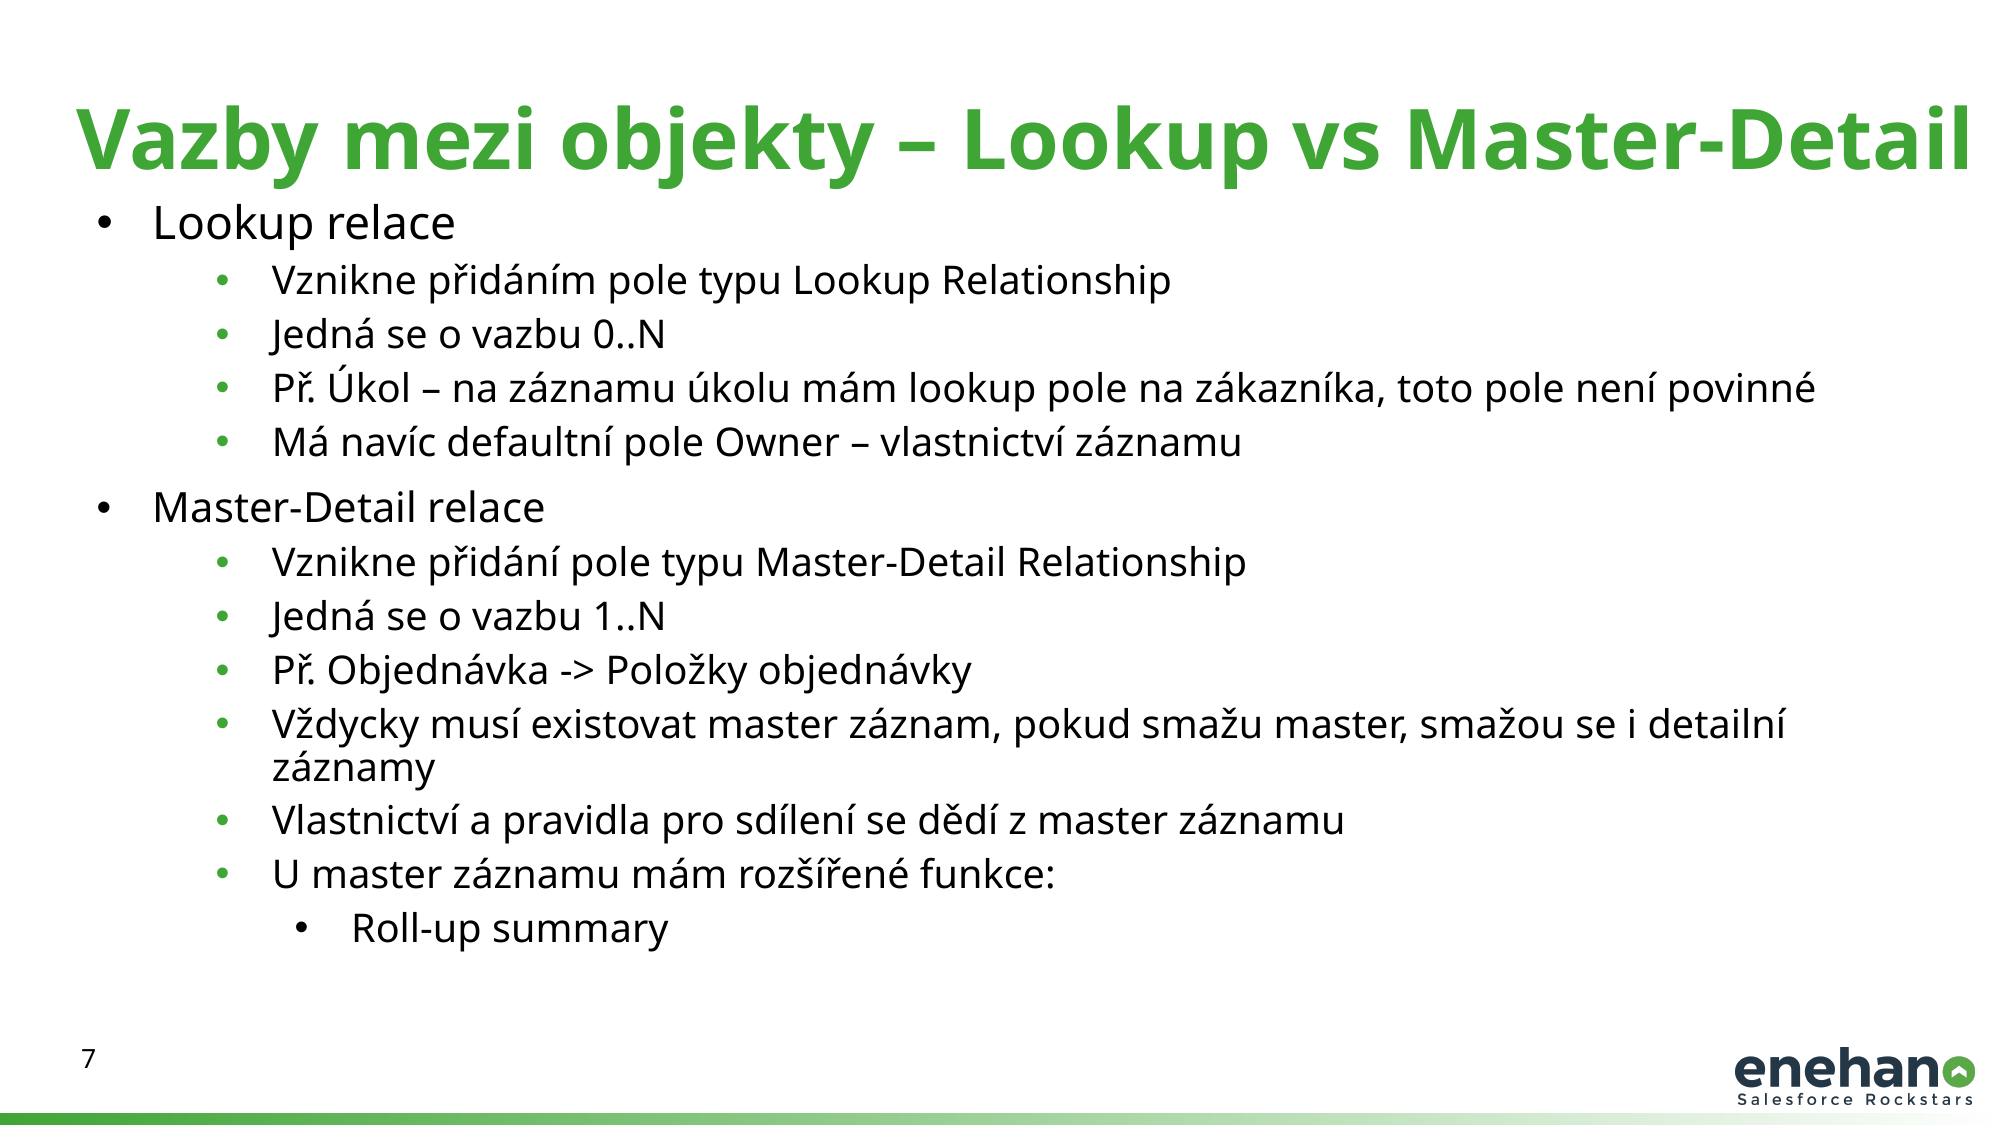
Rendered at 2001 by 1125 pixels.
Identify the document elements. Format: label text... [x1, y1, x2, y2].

list Vazby mezi objekty – Lookup vs Master-Detail [61, 78, 2000, 193]
picture [1735, 1047, 1975, 1105]
list Lookup relace Vznikne přidáním pole typu Lookup Relationship Jedná se o vazbu 0..N Př. Úkol – na záznamu úkolu mám lookup pole na zákazníka, toto pole není povinné Má navíc defaultní pole Owner – vlastnictví záznamu Master-Detail relace Vznikne přidání pole typu Master-Detail Relationship Jedná se o vazbu 1..N Př. Objednávka -> Položky objednávky Vždycky musí existovat master záznam, pokud smažu master, smažou se i detailní záznamy Vlastnictví a pravidla pro sdílení se dědí z master záznamu U master záznamu mám rozšířené funkce: Roll-up summary [81, 192, 1900, 1059]
